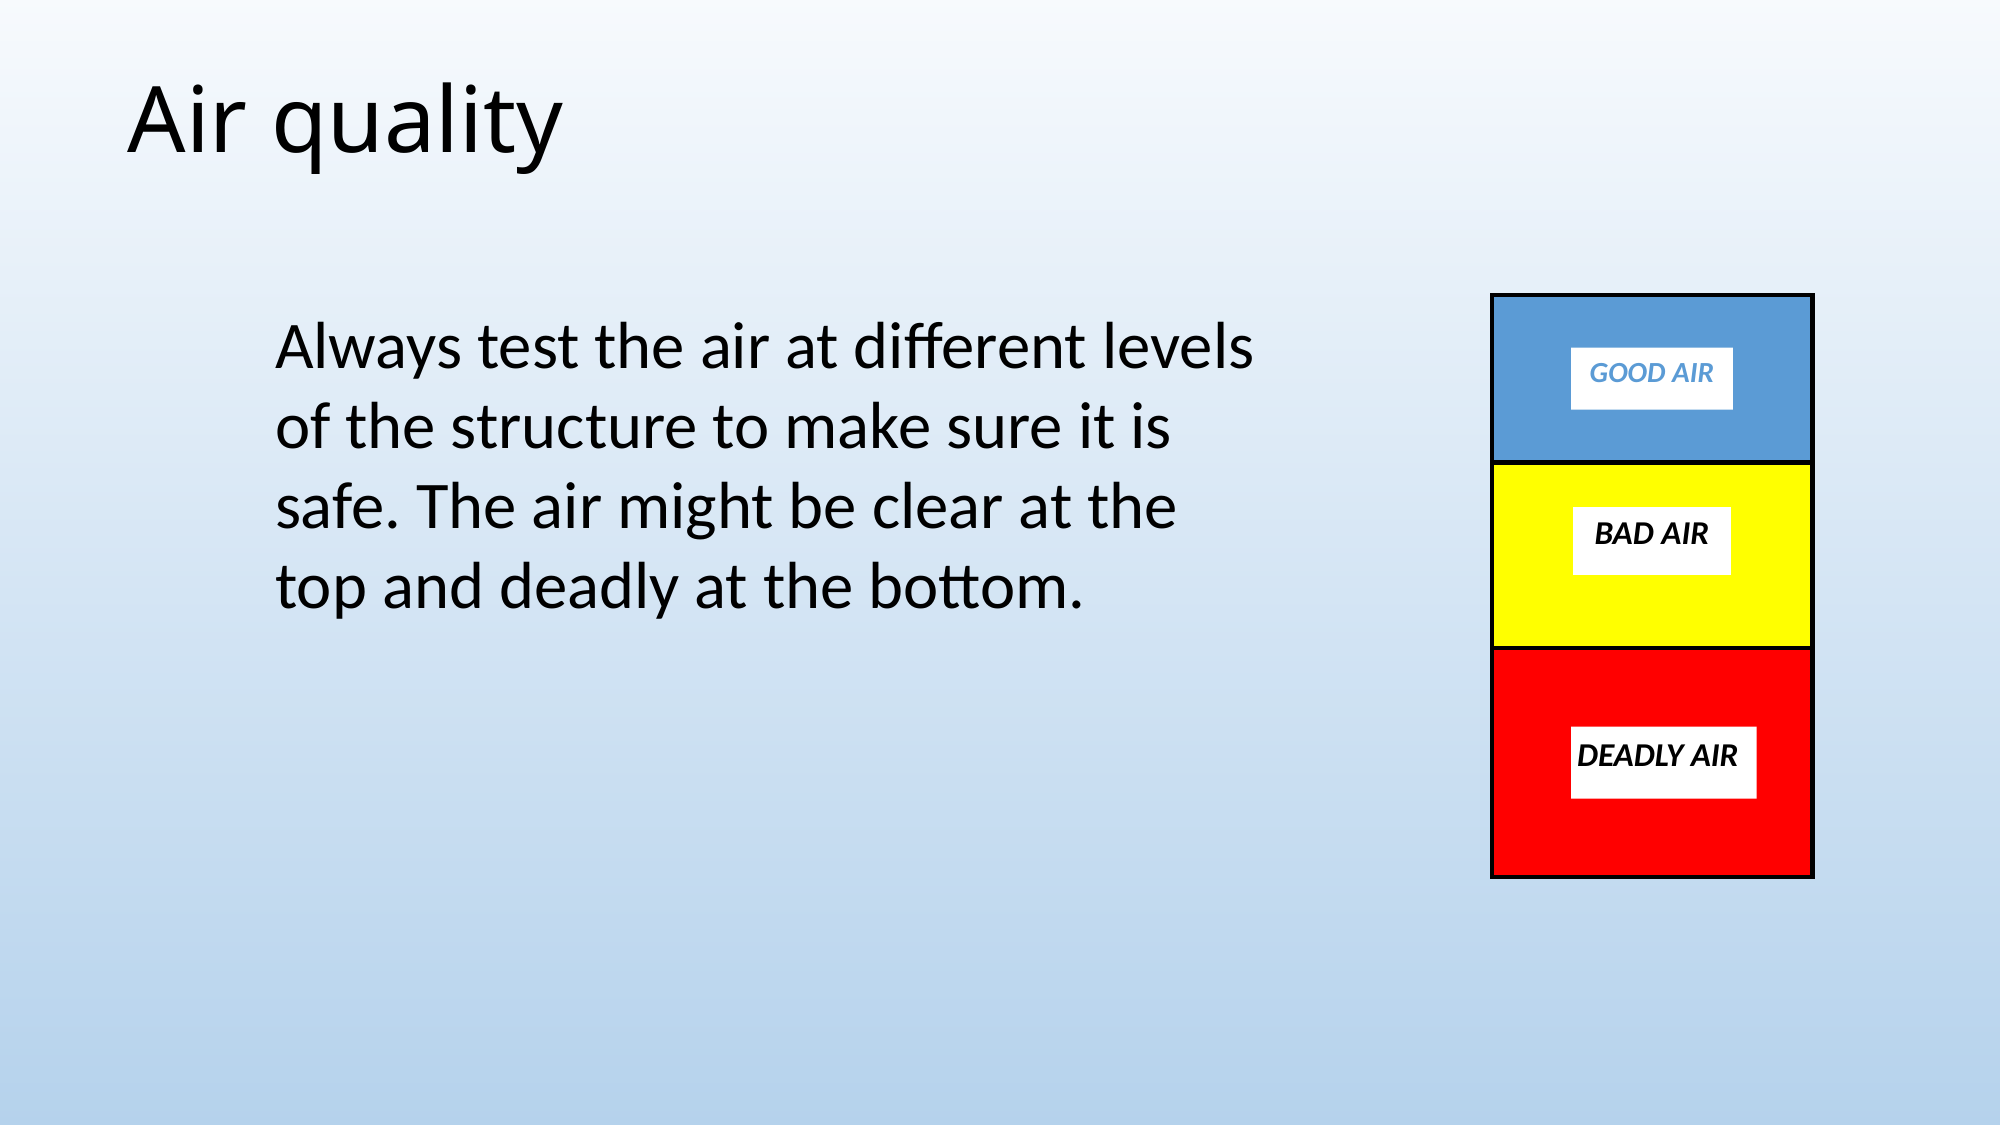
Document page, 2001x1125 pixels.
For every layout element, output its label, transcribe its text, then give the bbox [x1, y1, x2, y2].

text_box Always test the air at different levels of the structure to make sure it is safe. The air might be clear at the top and deadly at the bottom. [260, 294, 1292, 630]
text_box [1491, 294, 1813, 462]
text_box [1491, 648, 1813, 877]
text_box GOOD AIR [1571, 347, 1733, 410]
title Air quality [112, 28, 1813, 217]
text_box DEADLY AIR [1571, 726, 1757, 799]
text_box [1491, 462, 1813, 648]
text_box BAD AIR [1571, 505, 1733, 577]
